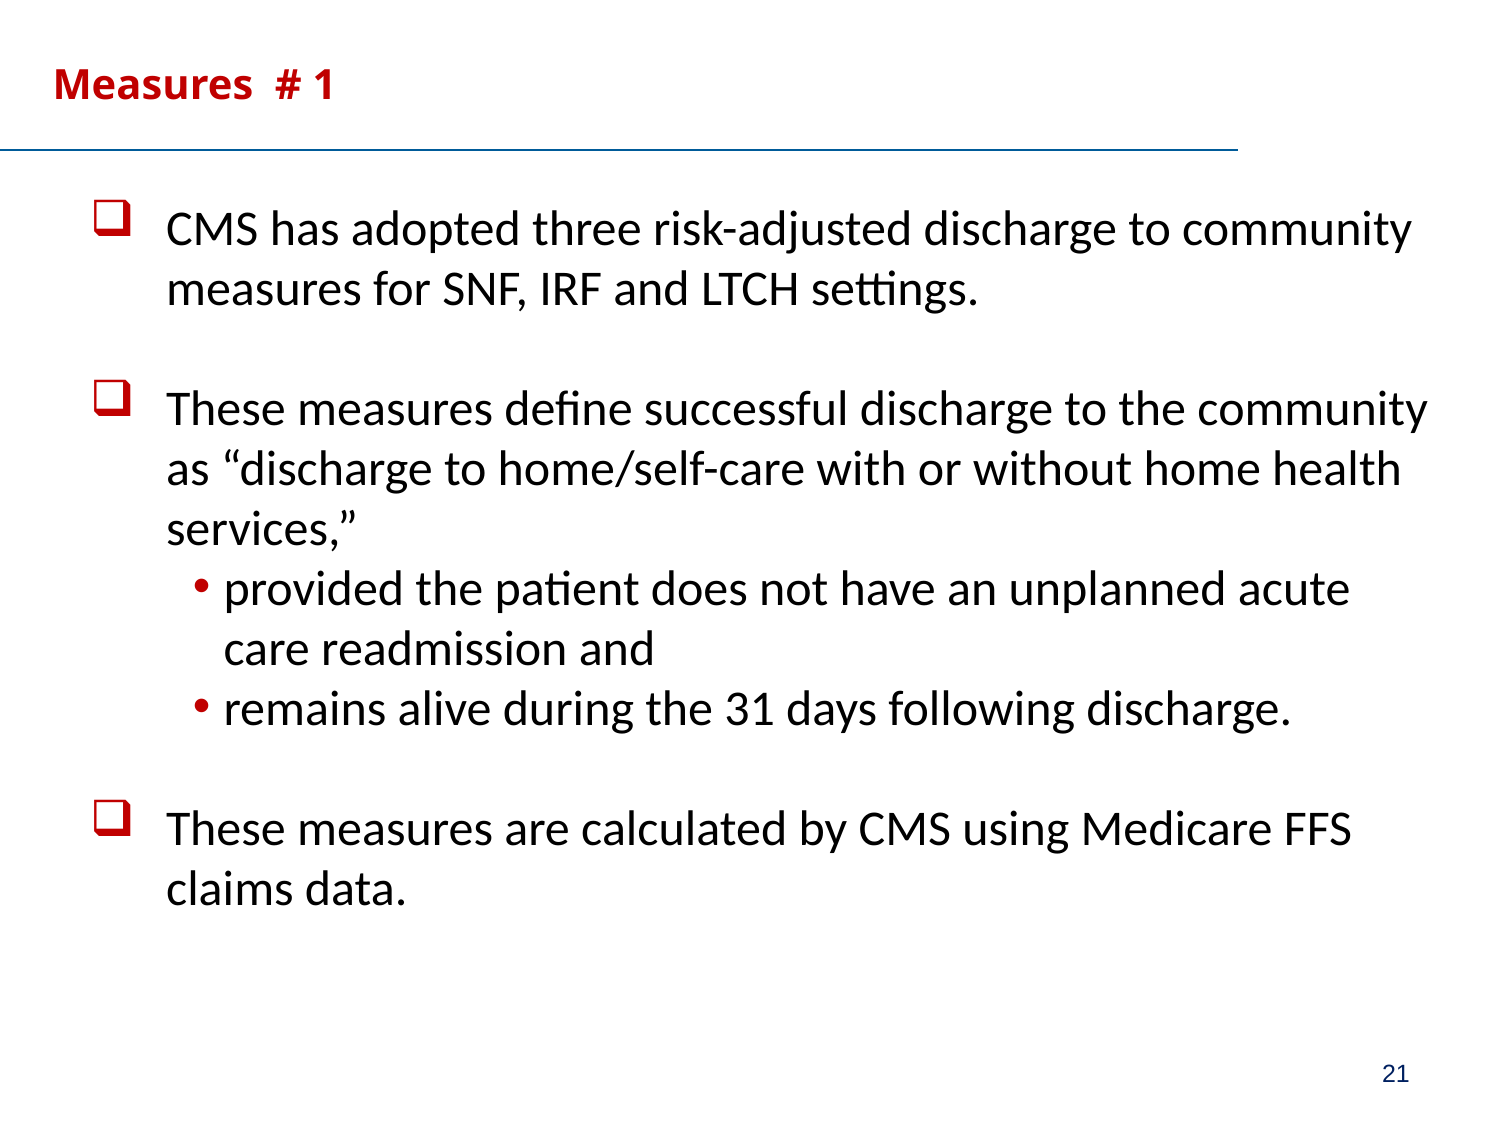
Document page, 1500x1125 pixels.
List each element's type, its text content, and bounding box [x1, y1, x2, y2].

slide_number 21 [1074, 1042, 1425, 1103]
title Measures # 1 [37, 50, 1463, 113]
text_box CMS has adopted three risk-adjusted discharge to community measures for SNF, IRF and LTCH settings. These measures define successful discharge to the community as “discharge to home/self-care with or without home health services,” provided the patient does not have an unplanned acute care readmission and remains alive during the 31 days following discharge. These measures are calculated by CMS using Medicare FFS claims data. [75, 187, 1463, 1025]
